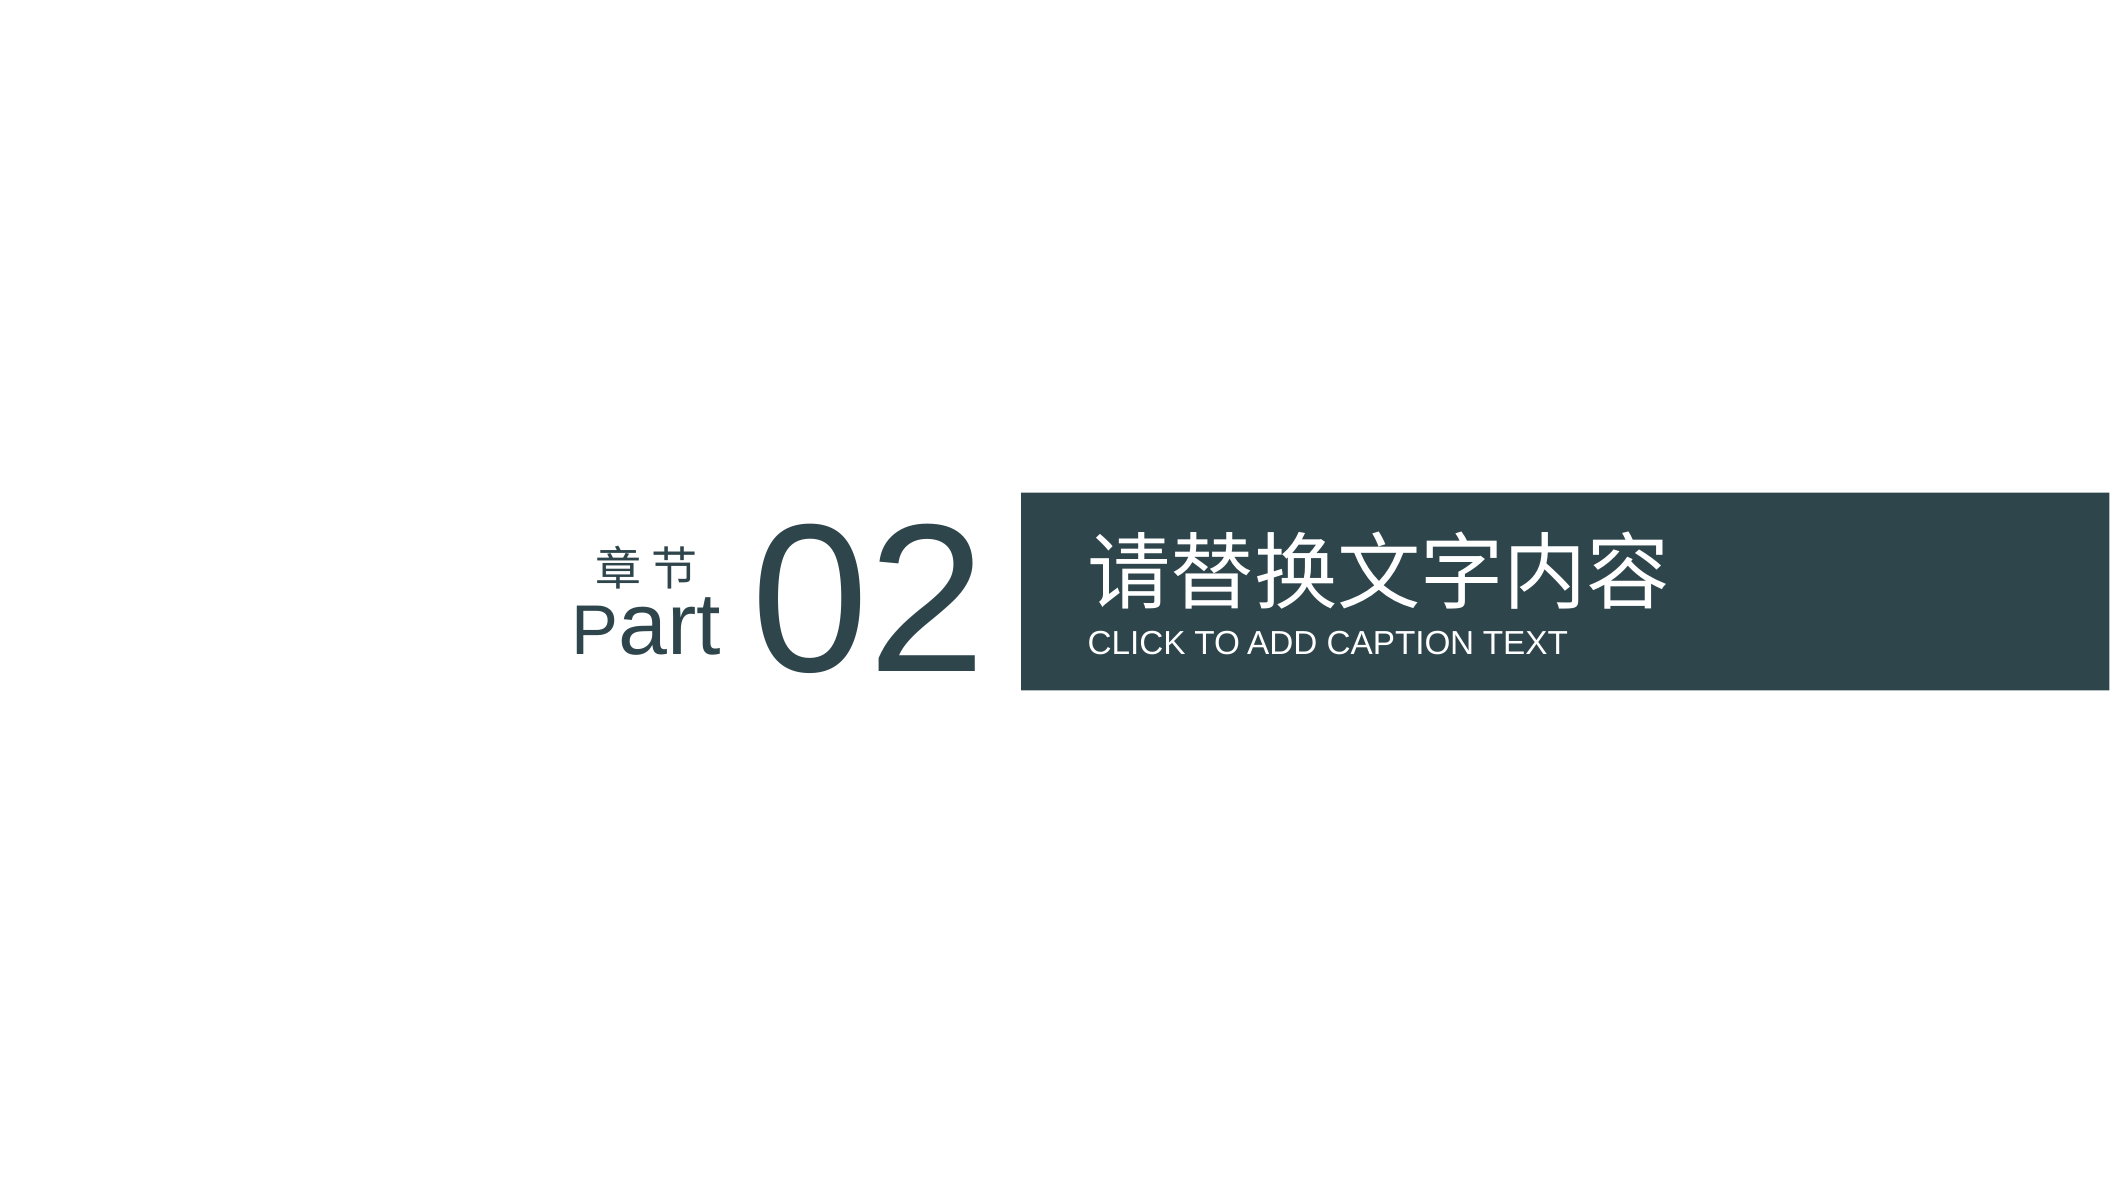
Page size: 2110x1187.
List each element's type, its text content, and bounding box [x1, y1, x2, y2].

text_box [1021, 492, 2110, 691]
text_box 02 [751, 460, 986, 714]
text_box 请替换文字内容 [1087, 530, 1787, 621]
text_box CLICK TO ADD CAPTION TEXT [1087, 625, 1787, 662]
text_box 章 节 [595, 539, 698, 595]
text_box Part [571, 566, 722, 673]
